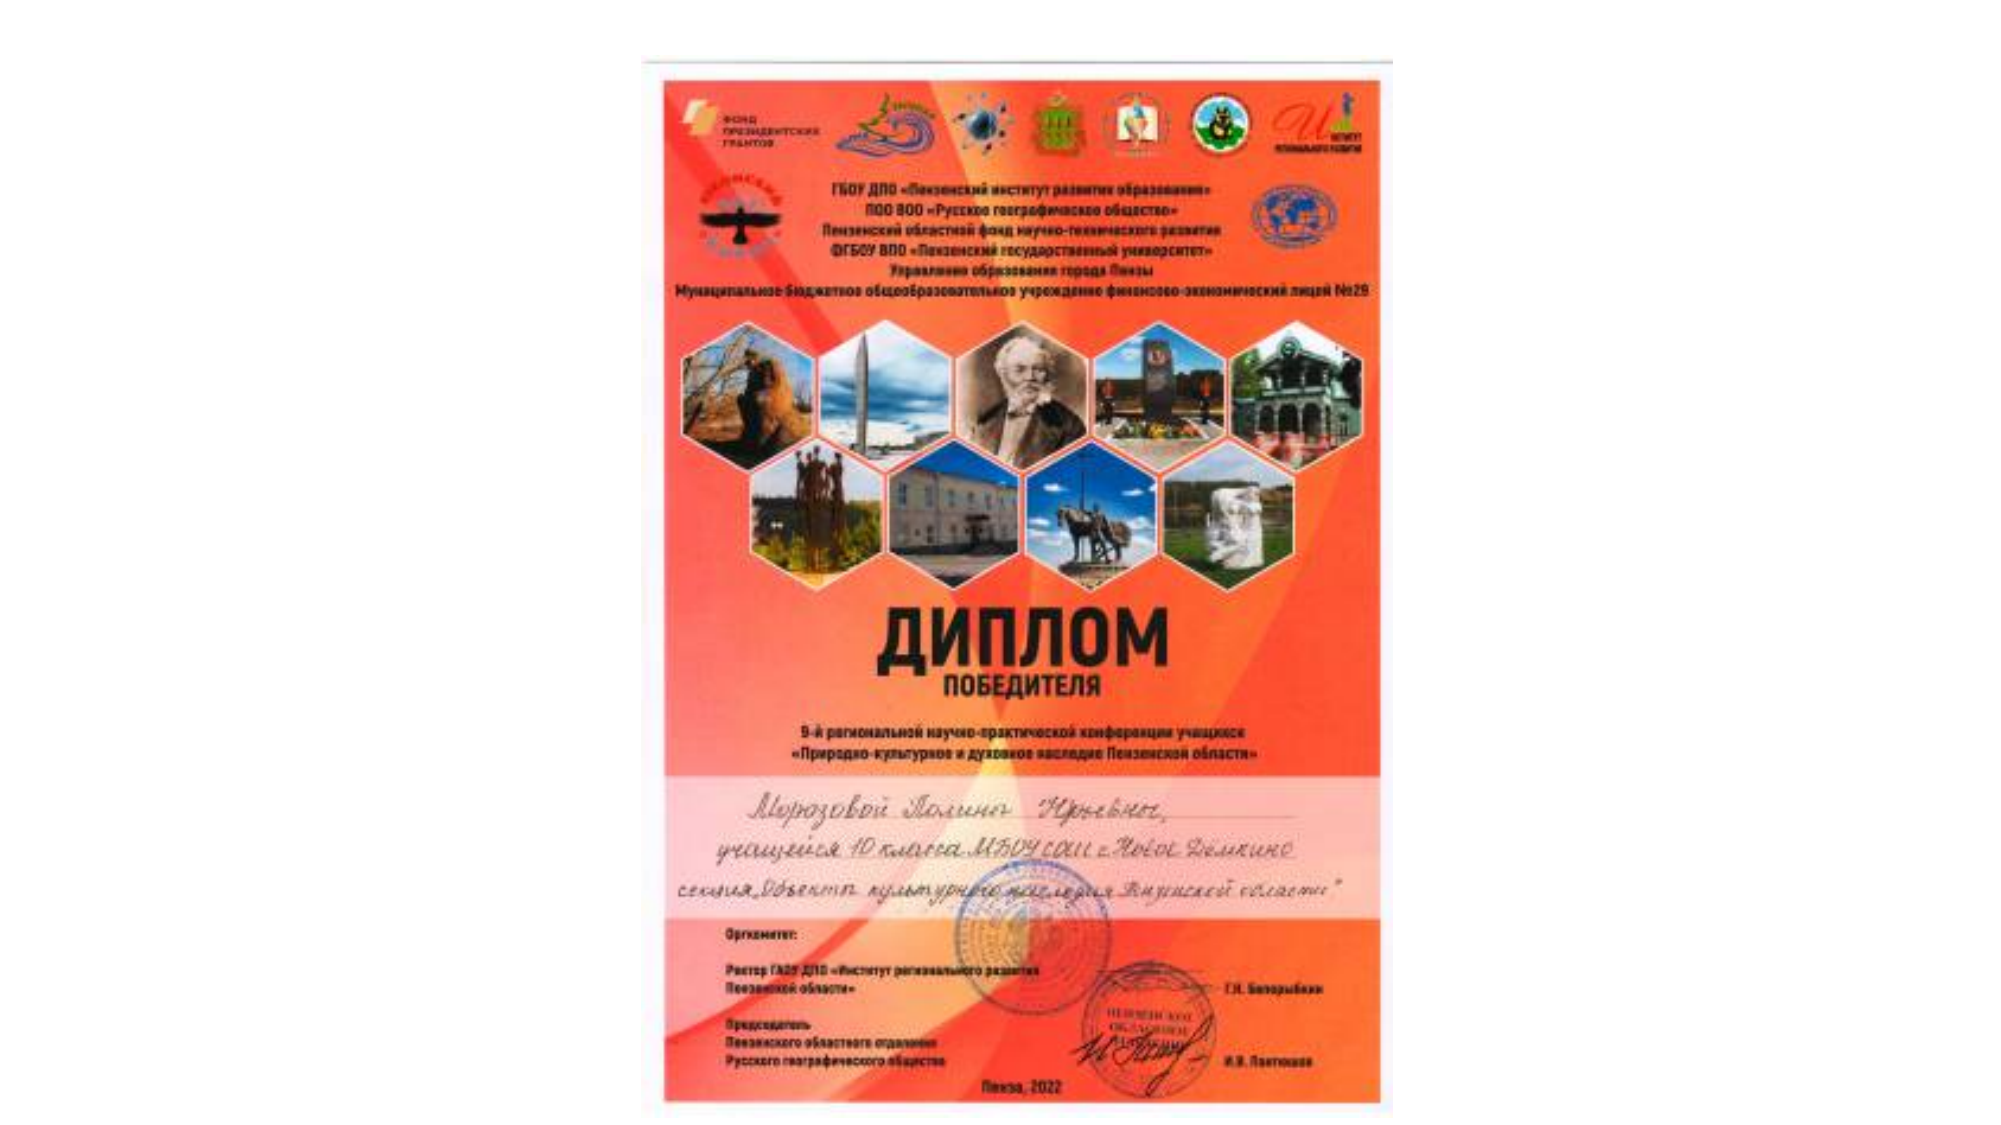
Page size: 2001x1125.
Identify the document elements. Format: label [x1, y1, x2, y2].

picture [641, 55, 1393, 1118]
